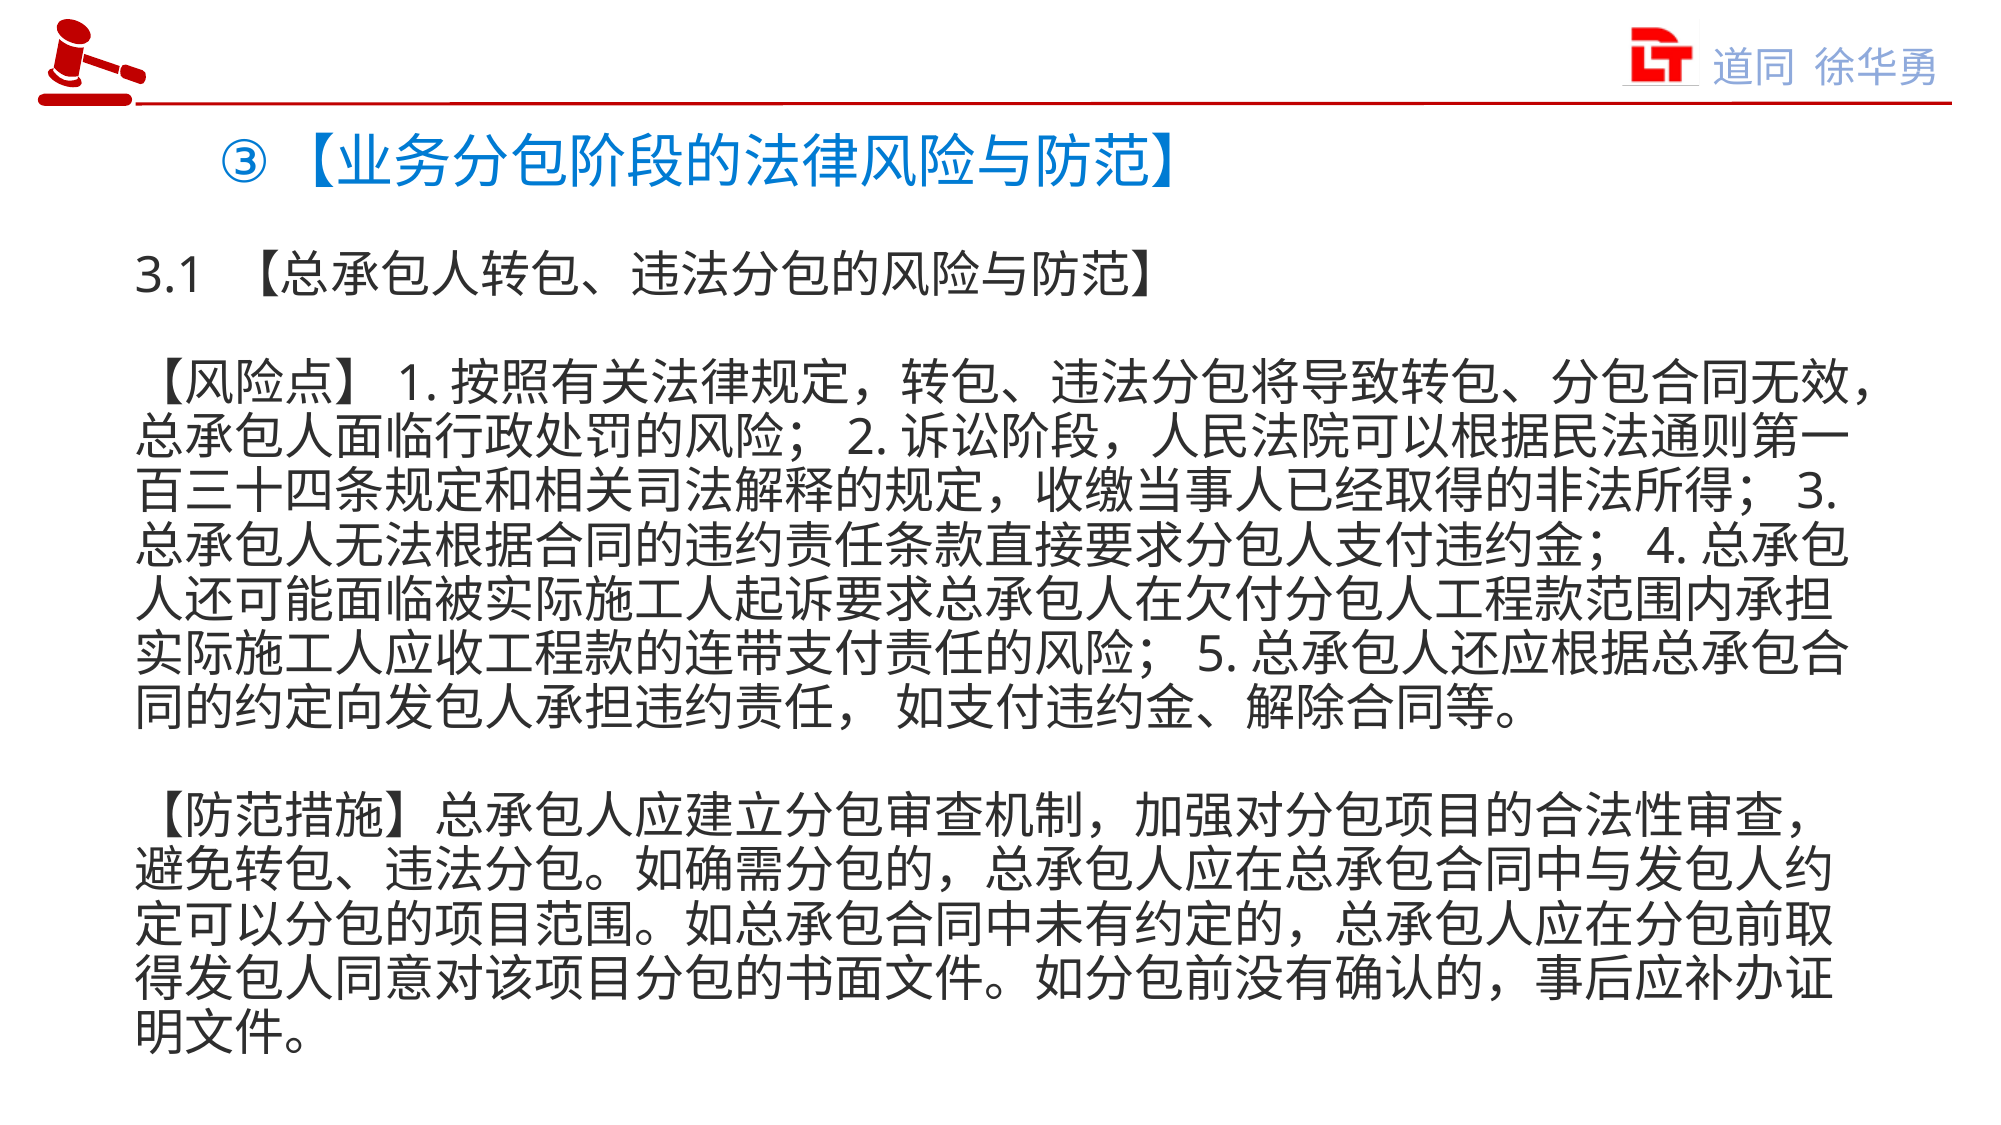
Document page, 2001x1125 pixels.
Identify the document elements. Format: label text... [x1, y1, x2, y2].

picture [1622, 19, 1699, 97]
text_box 【业务分包阶段的法律风险与防范】 3.1 【总承包人转包、违法分包的风险与防范】 【风险点】1.按照有关法律规定，转包、违法分包将导致转包、分包合同无效，总承包人面临行政处罚的风险；2.诉讼阶段，人民法院可以根据民法通则第一百三十四条规定和相关司法解释的规定，收缴当事人已经取得的非法所得；3.总承包人无法根据合同的违约责任条款直接要求分包人支付违约金；4.总承包人还可能面临被实际施工人起诉要求总承包人在欠付分包人工程款范围内承担实际施工人应收工程款的连带支付责任的风险；5.总承包人还应根据总承包合同的约定向发包人承担违约责任， 如支付违约金、解除合同等。 【防范措施】总承包人应建立分包审查机制，加强对分包项目的合法性审查，避免转包、违法分包。如确需分包的，总承包人应在总承包合同中与发包人约定可以分包的项目范围。如总承包合同中未有约定的，总承包人应在分包前取得发包人同意对该项目分包的书面文件。如分包前没有确认的，事后应补办证明文件。 [119, 132, 1889, 1068]
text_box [37, 17, 1954, 106]
